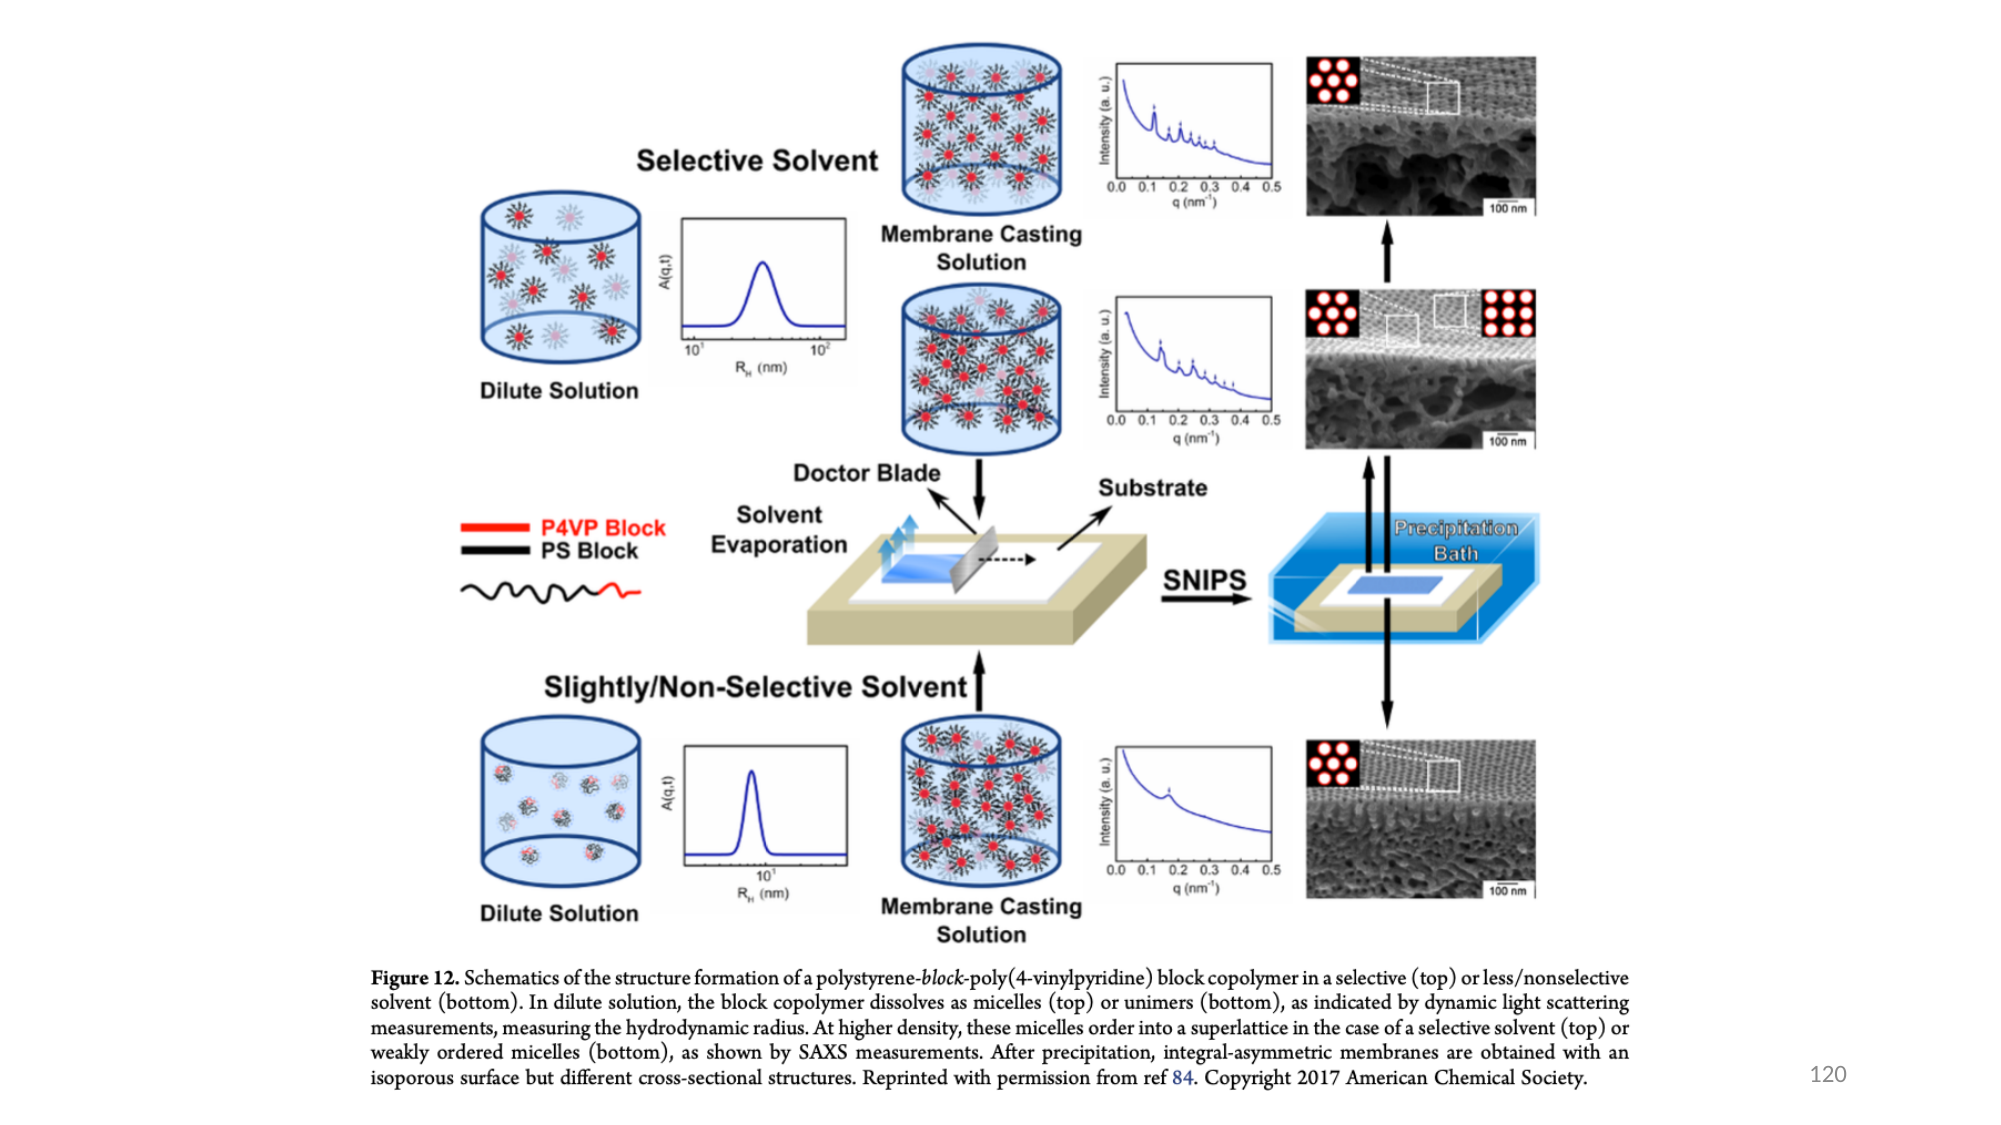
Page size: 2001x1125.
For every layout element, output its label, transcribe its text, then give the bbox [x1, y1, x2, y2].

slide_number 120 [1412, 1042, 1863, 1103]
picture [362, 33, 1638, 1092]
